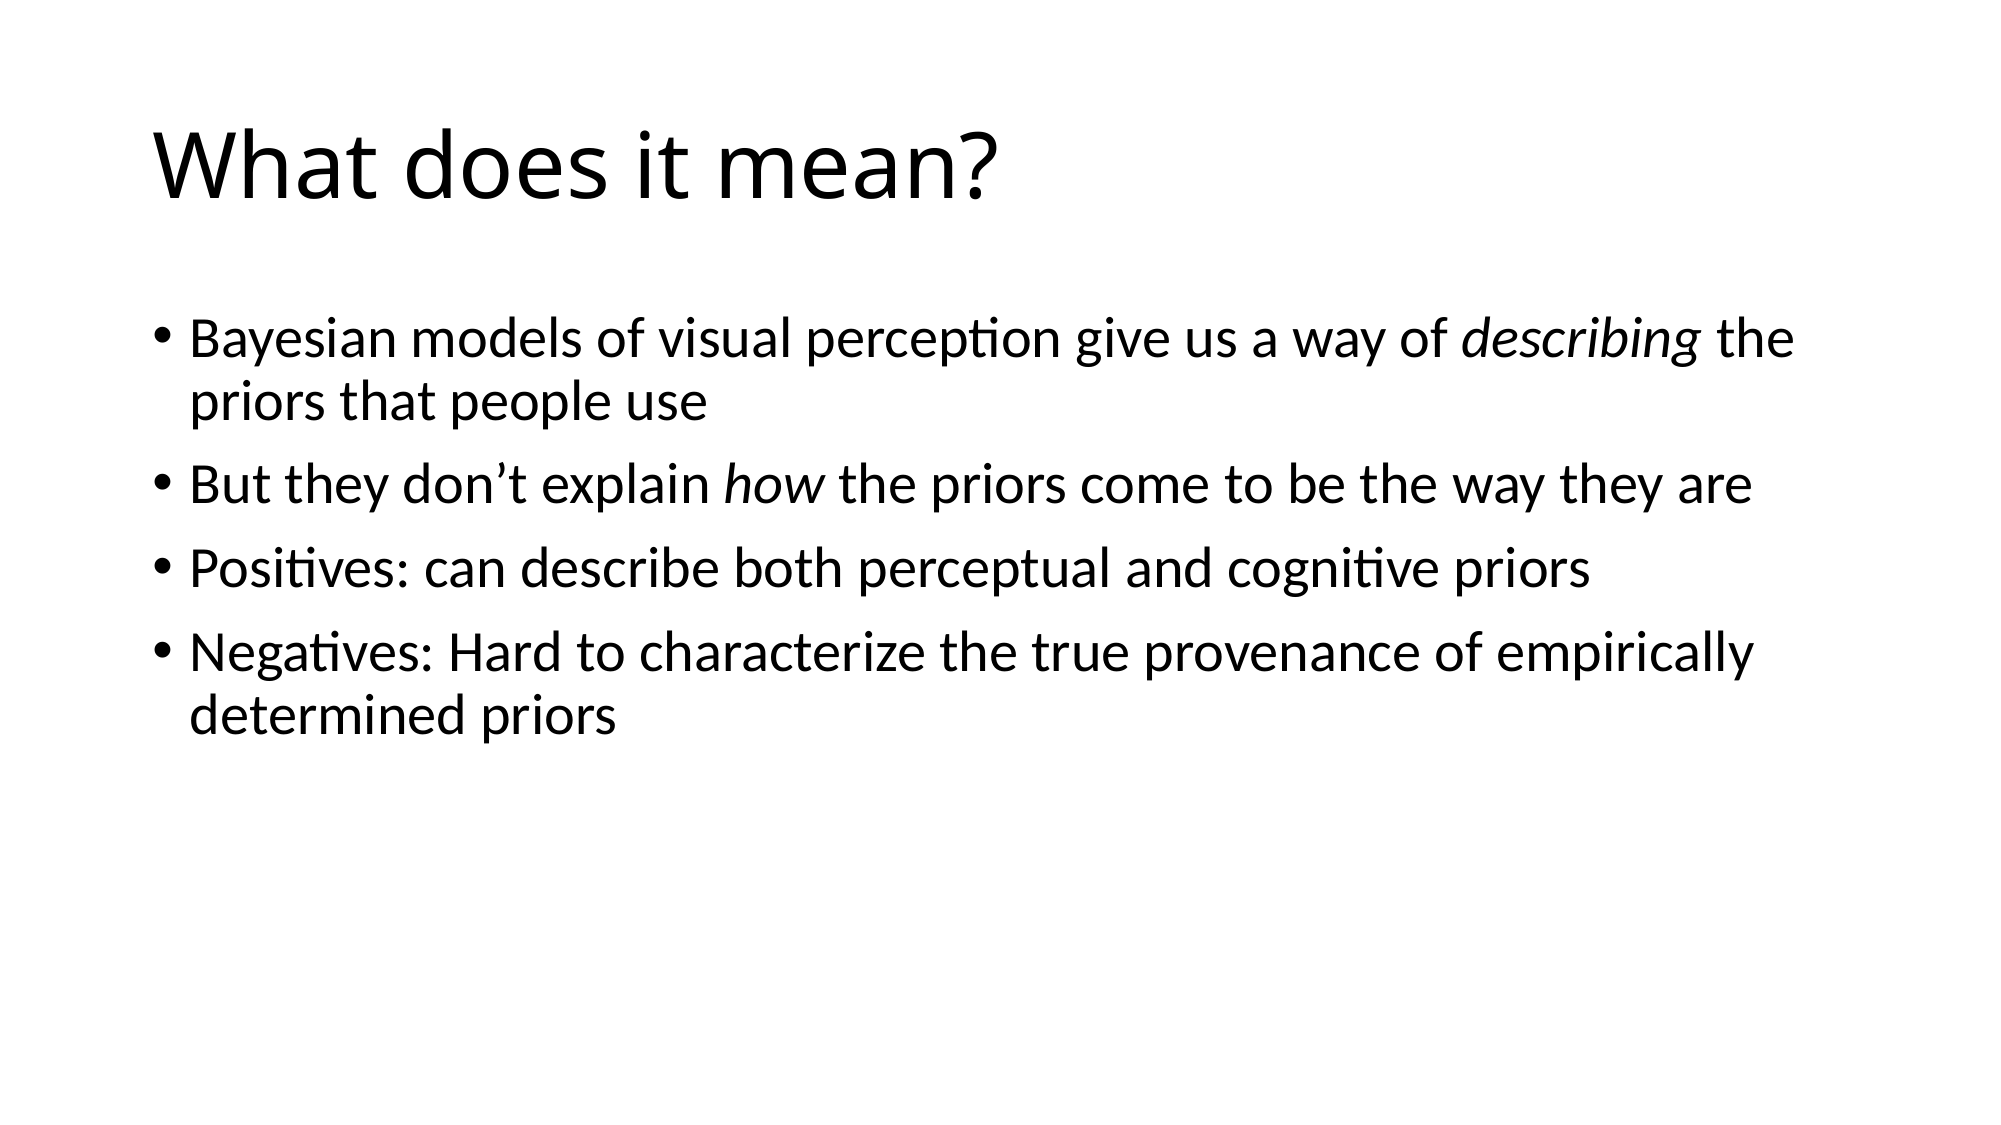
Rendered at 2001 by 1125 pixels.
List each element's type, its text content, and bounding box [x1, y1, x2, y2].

list Bayesian models of visual perception give us a way of describing the priors that people use But they don’t explain how the priors come to be the way they are Positives: can describe both perceptual and cognitive priors Negatives: Hard to characterize the true provenance of empirically determined priors [137, 299, 1863, 1014]
title What does it mean? [137, 59, 1863, 278]
